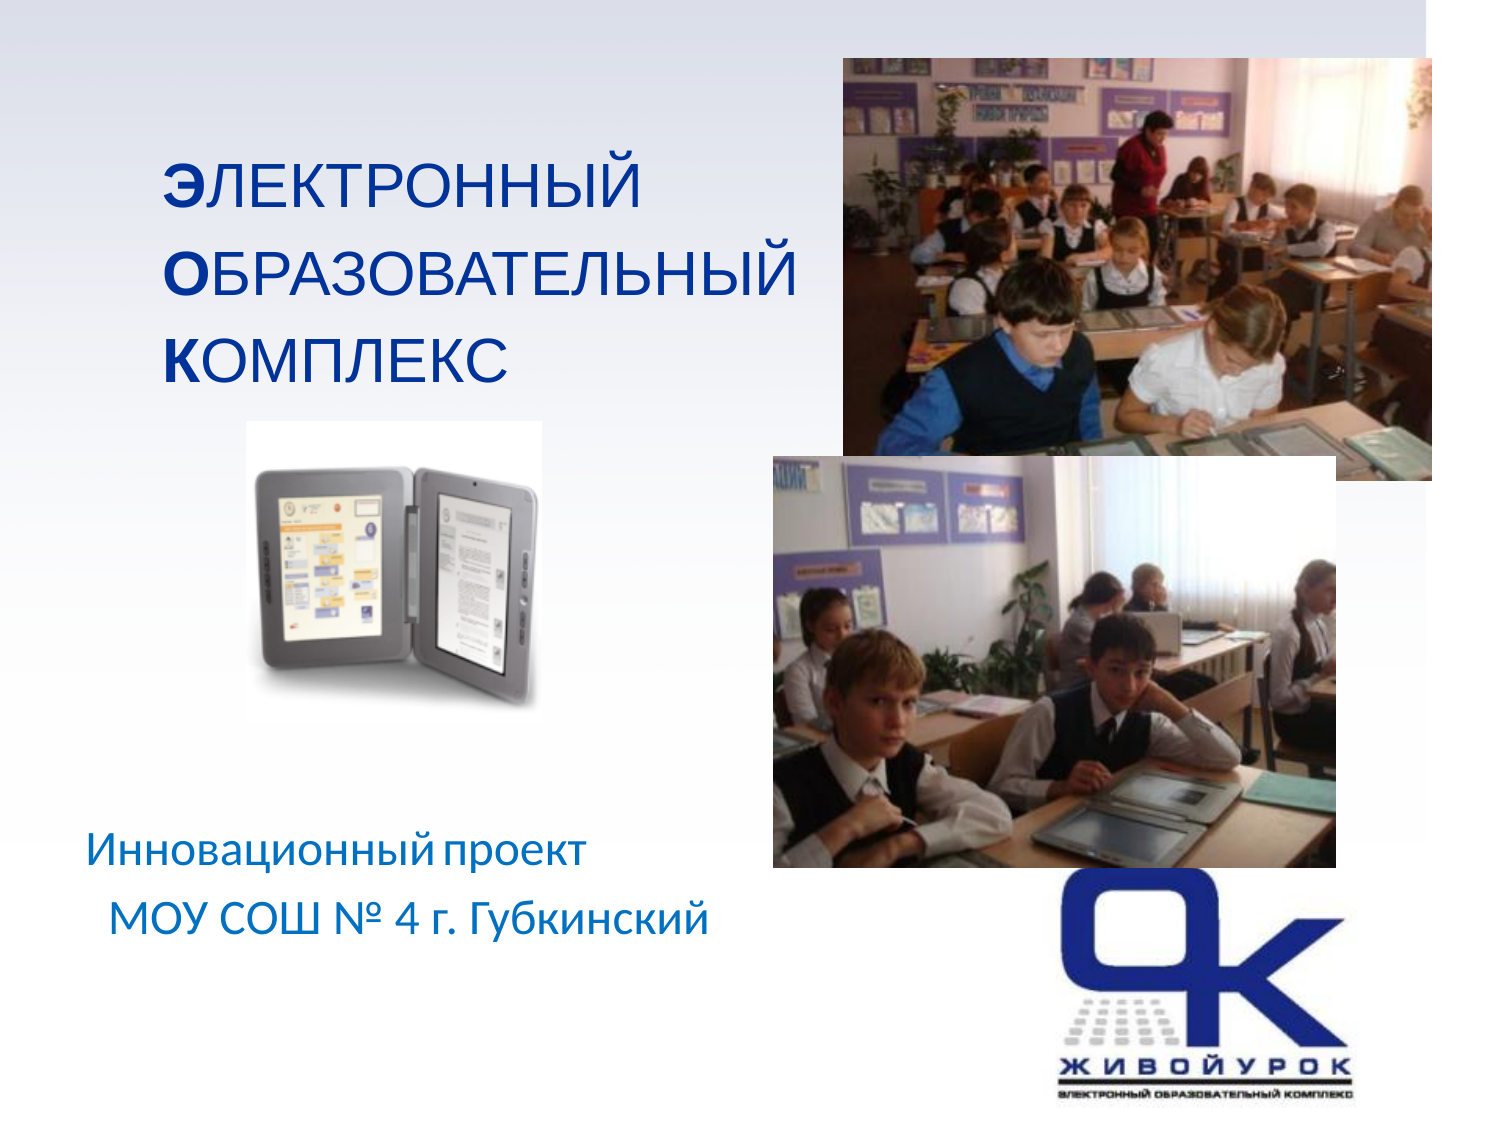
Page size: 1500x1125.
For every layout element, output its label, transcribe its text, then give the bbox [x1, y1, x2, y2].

picture [0, 0, 1432, 1125]
list Инновационный проект МОУ СОШ № 4 г. Губкинский [70, 873, 1025, 1013]
